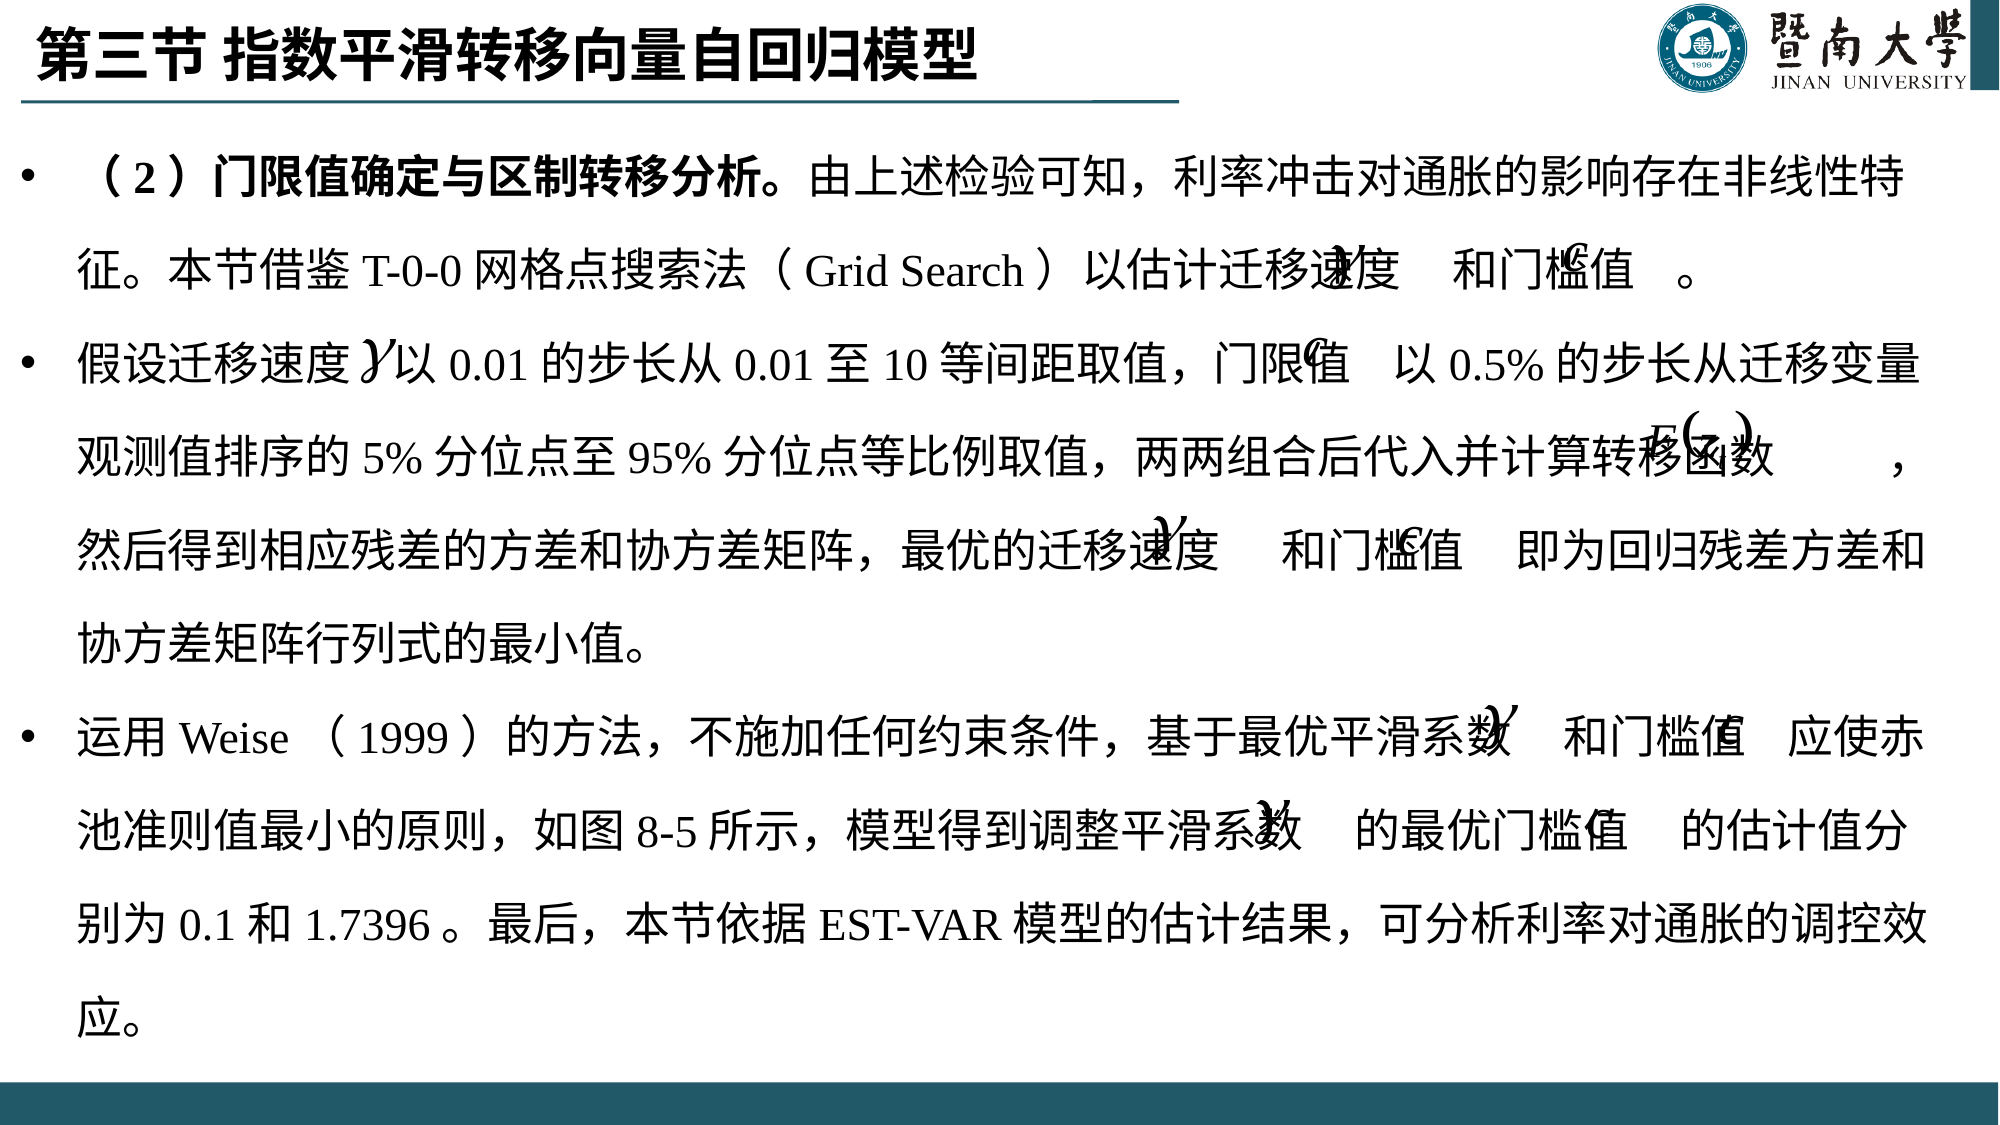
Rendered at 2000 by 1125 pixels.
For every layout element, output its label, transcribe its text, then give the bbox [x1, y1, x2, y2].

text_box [1554, 231, 1600, 287]
title 第三节 指数平滑转移向量自回归模型 [19, 0, 1093, 101]
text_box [1709, 704, 1755, 760]
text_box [1637, 408, 1755, 482]
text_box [1243, 786, 1296, 860]
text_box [1578, 798, 1623, 854]
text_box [1471, 692, 1524, 765]
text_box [1141, 503, 1193, 576]
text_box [349, 326, 402, 399]
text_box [1318, 231, 1370, 304]
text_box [1294, 326, 1340, 382]
picture [1657, 3, 1967, 93]
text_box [1389, 515, 1434, 571]
text_box （2）门限值确定与区制转移分析。由上述检验可知，利率冲击对通胀的影响存在非线性特征。本节借鉴T-0-0网格点搜索法（Grid Search）以估计迁移速度 和门槛值 。 假设迁移速度 以0.01的步长从0.01至10等间距取值，门限值 以0.5%的步长从迁移变量观测值排序的5%分位点至95%分位点等比例取值，两两组合后代入并计算转移函数 ，然后得到相应残差的方差和协方差矩阵，最优的迁移速度 和门槛值 即为回归残差方差和协方差矩阵行列式的最小值。 运用Weise（1999）的方法，不施加任何约束条件，基于最优平滑系数 和门槛值 应使赤池准则值最小的原则，如图8-5所示，模型得到调整平滑系数 的最优门槛值 的估计值分别为0.1和1.7396。最后，本节依据EST-VAR模型的估计结果，可分析利率对通胀的调控效应。 [5, 101, 1962, 1077]
